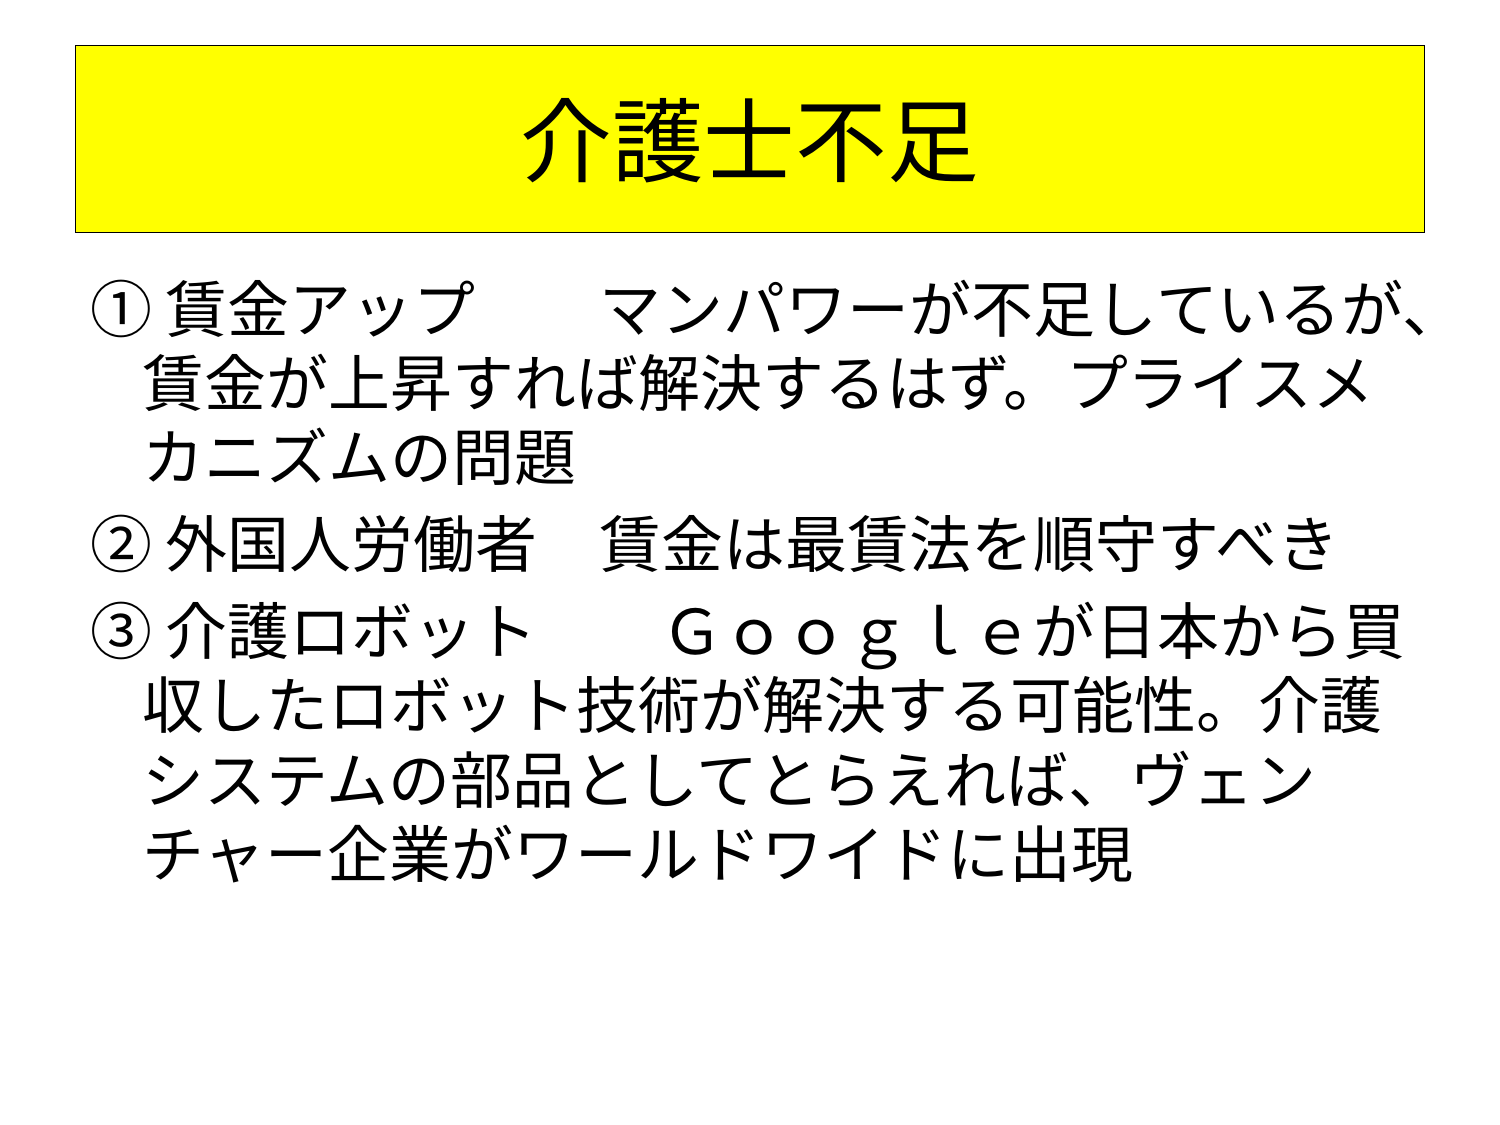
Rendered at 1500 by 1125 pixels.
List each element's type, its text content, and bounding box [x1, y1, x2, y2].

title 介護士不足 [75, 45, 1425, 233]
list ①賃金アップ マンパワーが不足しているが、賃金が上昇すれば解決するはず。プライスメカニズムの問題 ②外国人労働者 賃金は最賃法を順守すべき ③介護ロボット Ｇｏｏｇｌｅが日本から買収したロボット技術が解決する可能性。介護システムの部品としてとらえれば、ヴェンチャー企業がワールドワイドに出現 [75, 262, 1425, 1005]
